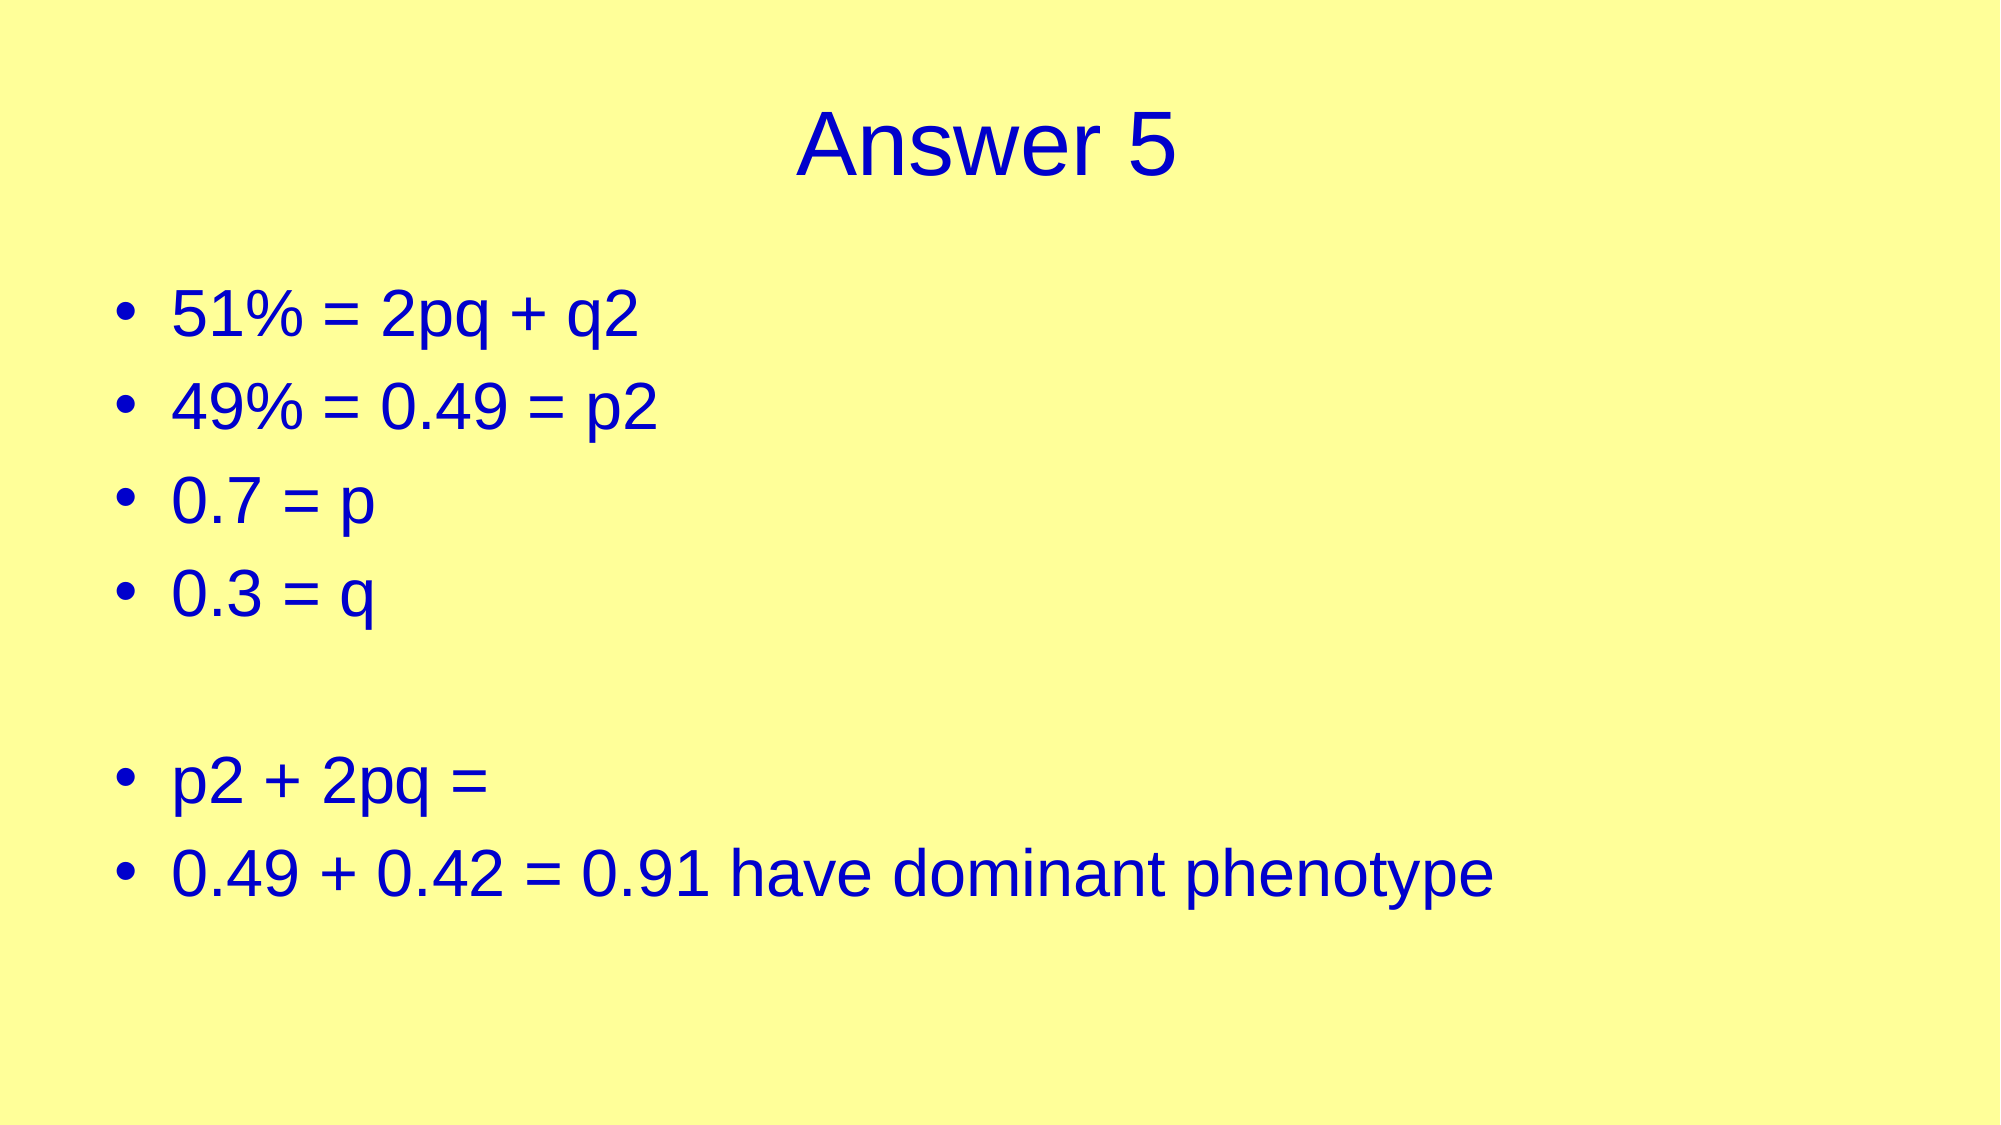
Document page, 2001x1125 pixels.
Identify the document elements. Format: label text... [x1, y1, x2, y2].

title Answer 5 [99, 45, 1900, 233]
list 51% = 2pq + q2 49% = 0.49 = p2 0.7 = p 0.3 = q p2 + 2pq = 0.49 + 0.42 = 0.91 have dominant phenotype [99, 262, 1900, 1005]
